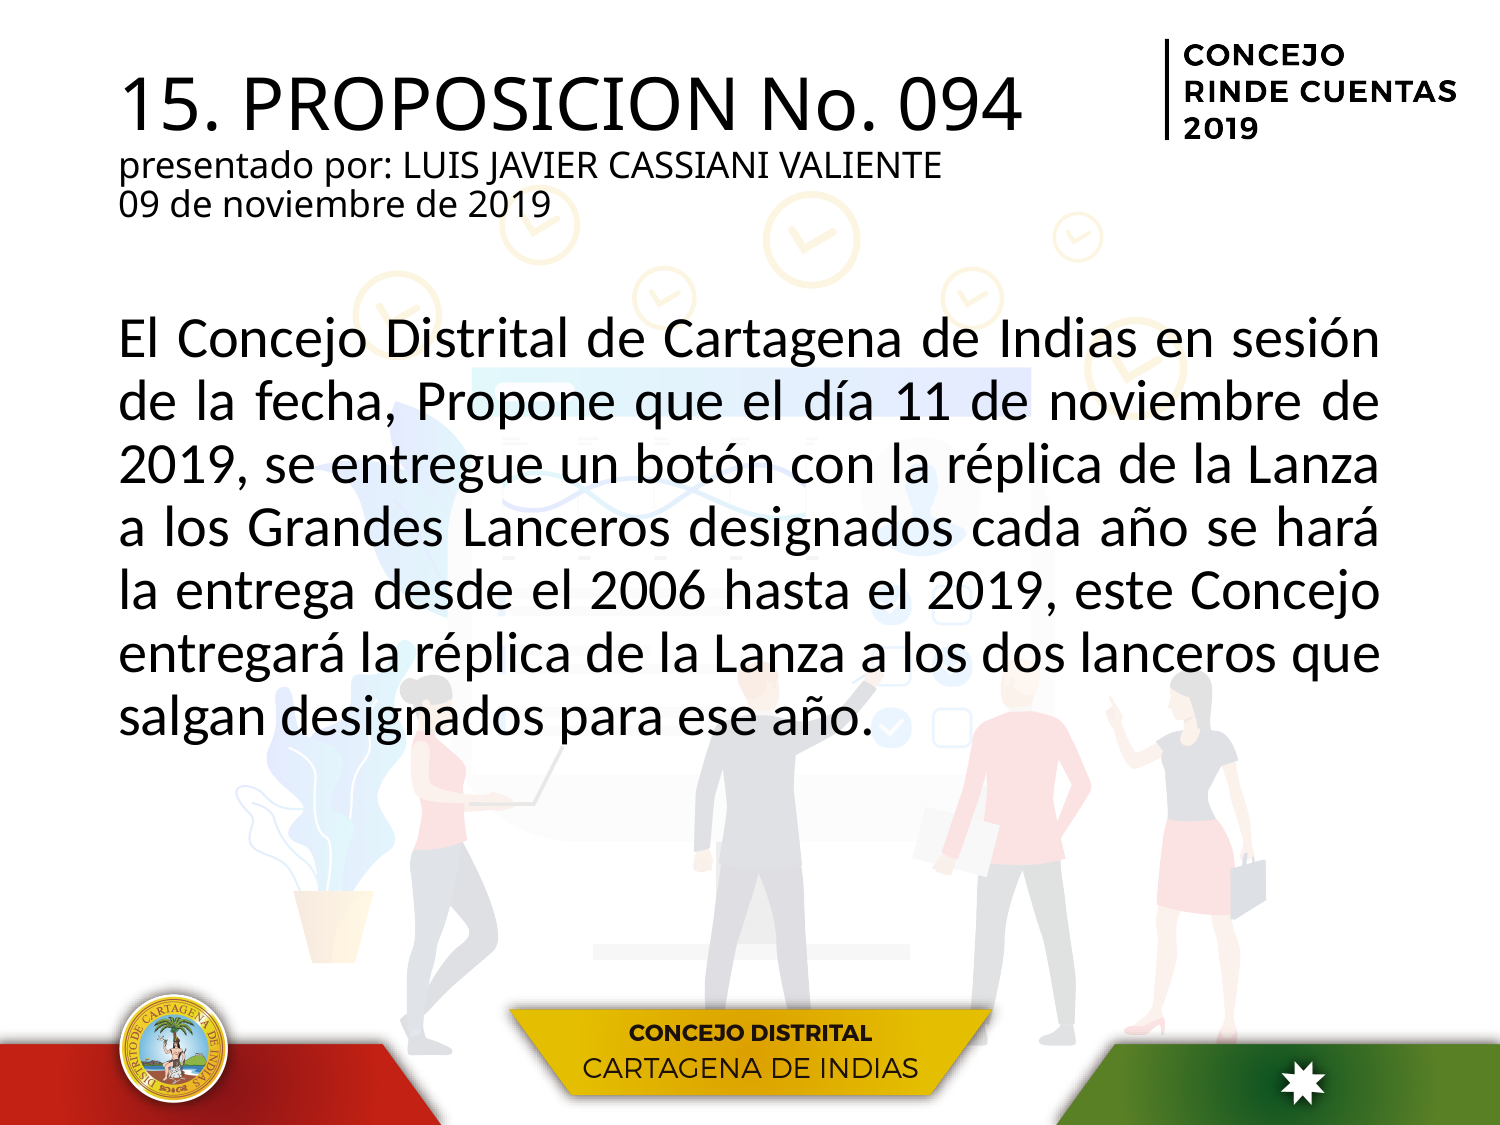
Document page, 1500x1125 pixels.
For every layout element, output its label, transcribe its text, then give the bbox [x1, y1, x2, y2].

picture [0, 0, 1500, 1125]
list El Concejo Distrital de Cartagena de Indias en sesión de la fecha, Propone que el día 11 de noviembre de 2019, se entregue un botón con la réplica de la Lanza a los Grandes Lanceros designados cada año se hará la entrega desde el 2006 hasta el 2019, este Concejo entregará la réplica de la Lanza a los dos lanceros que salgan designados para ese año. [103, 299, 1397, 1014]
title 15. PROPOSICION No. 094 presentado por: LUIS JAVIER CASSIANI VALIENTE 09 de noviembre de 2019 [103, 59, 1397, 278]
